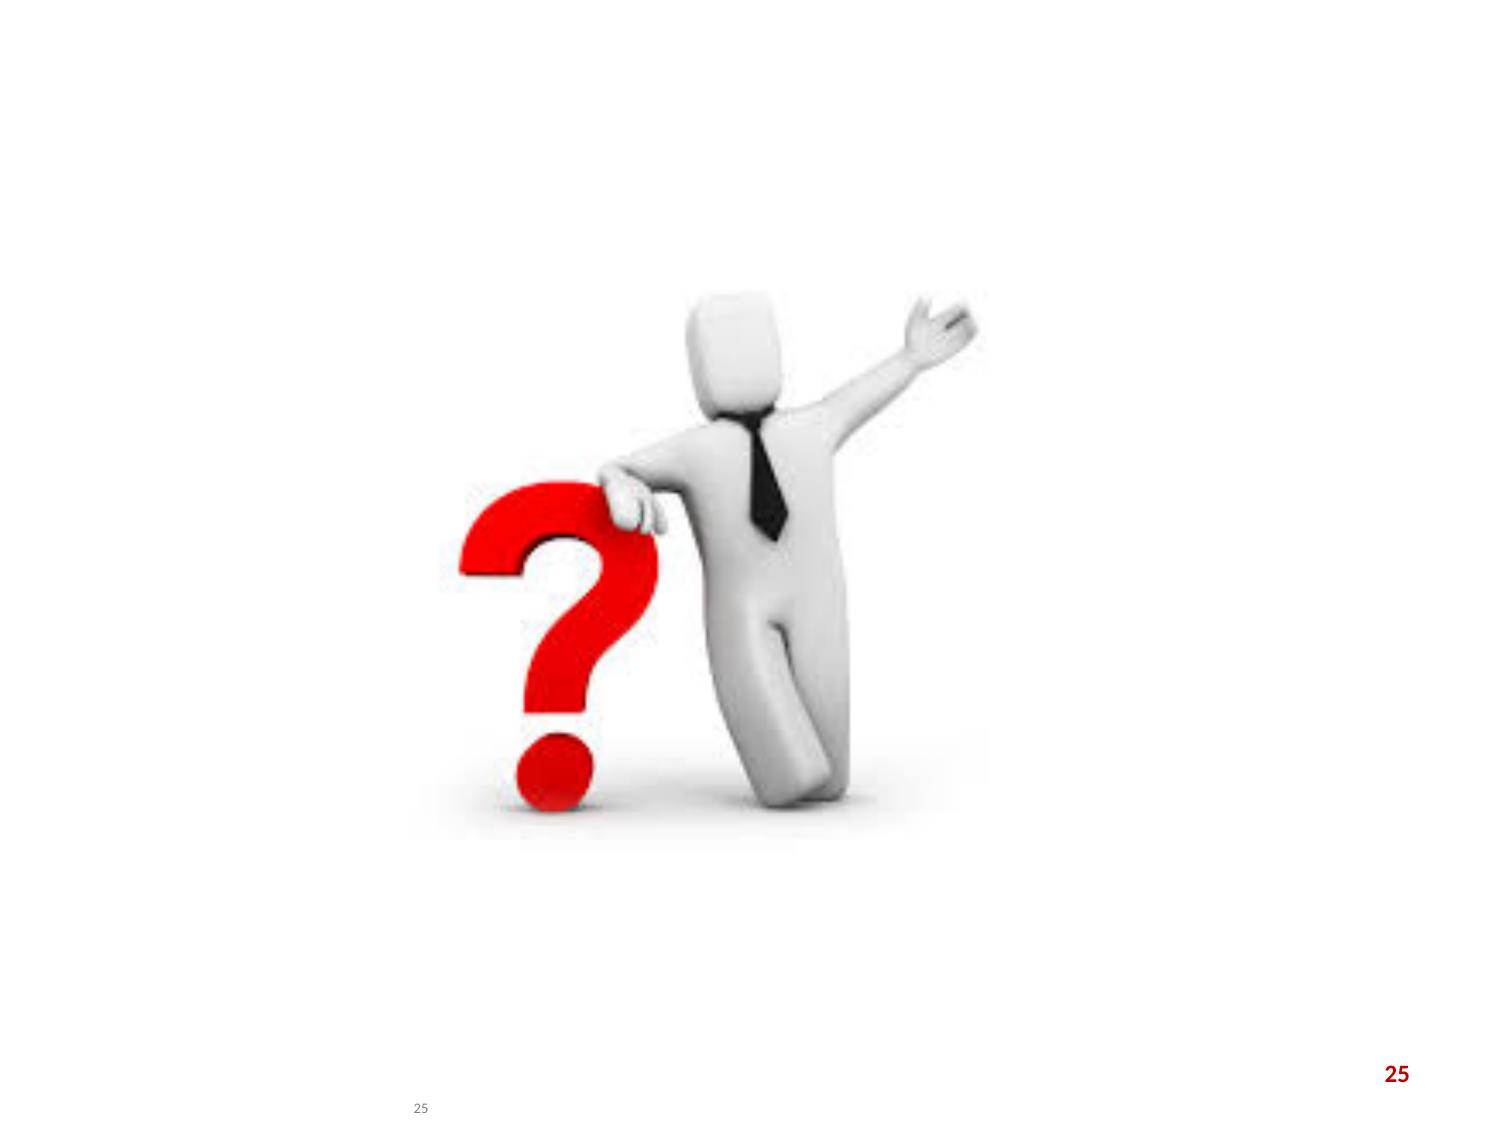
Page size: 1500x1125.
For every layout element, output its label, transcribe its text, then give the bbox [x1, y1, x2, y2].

picture [274, 209, 1163, 876]
slide_number 25 [392, 1087, 450, 1125]
text_box 25 [1074, 1042, 1425, 1103]
